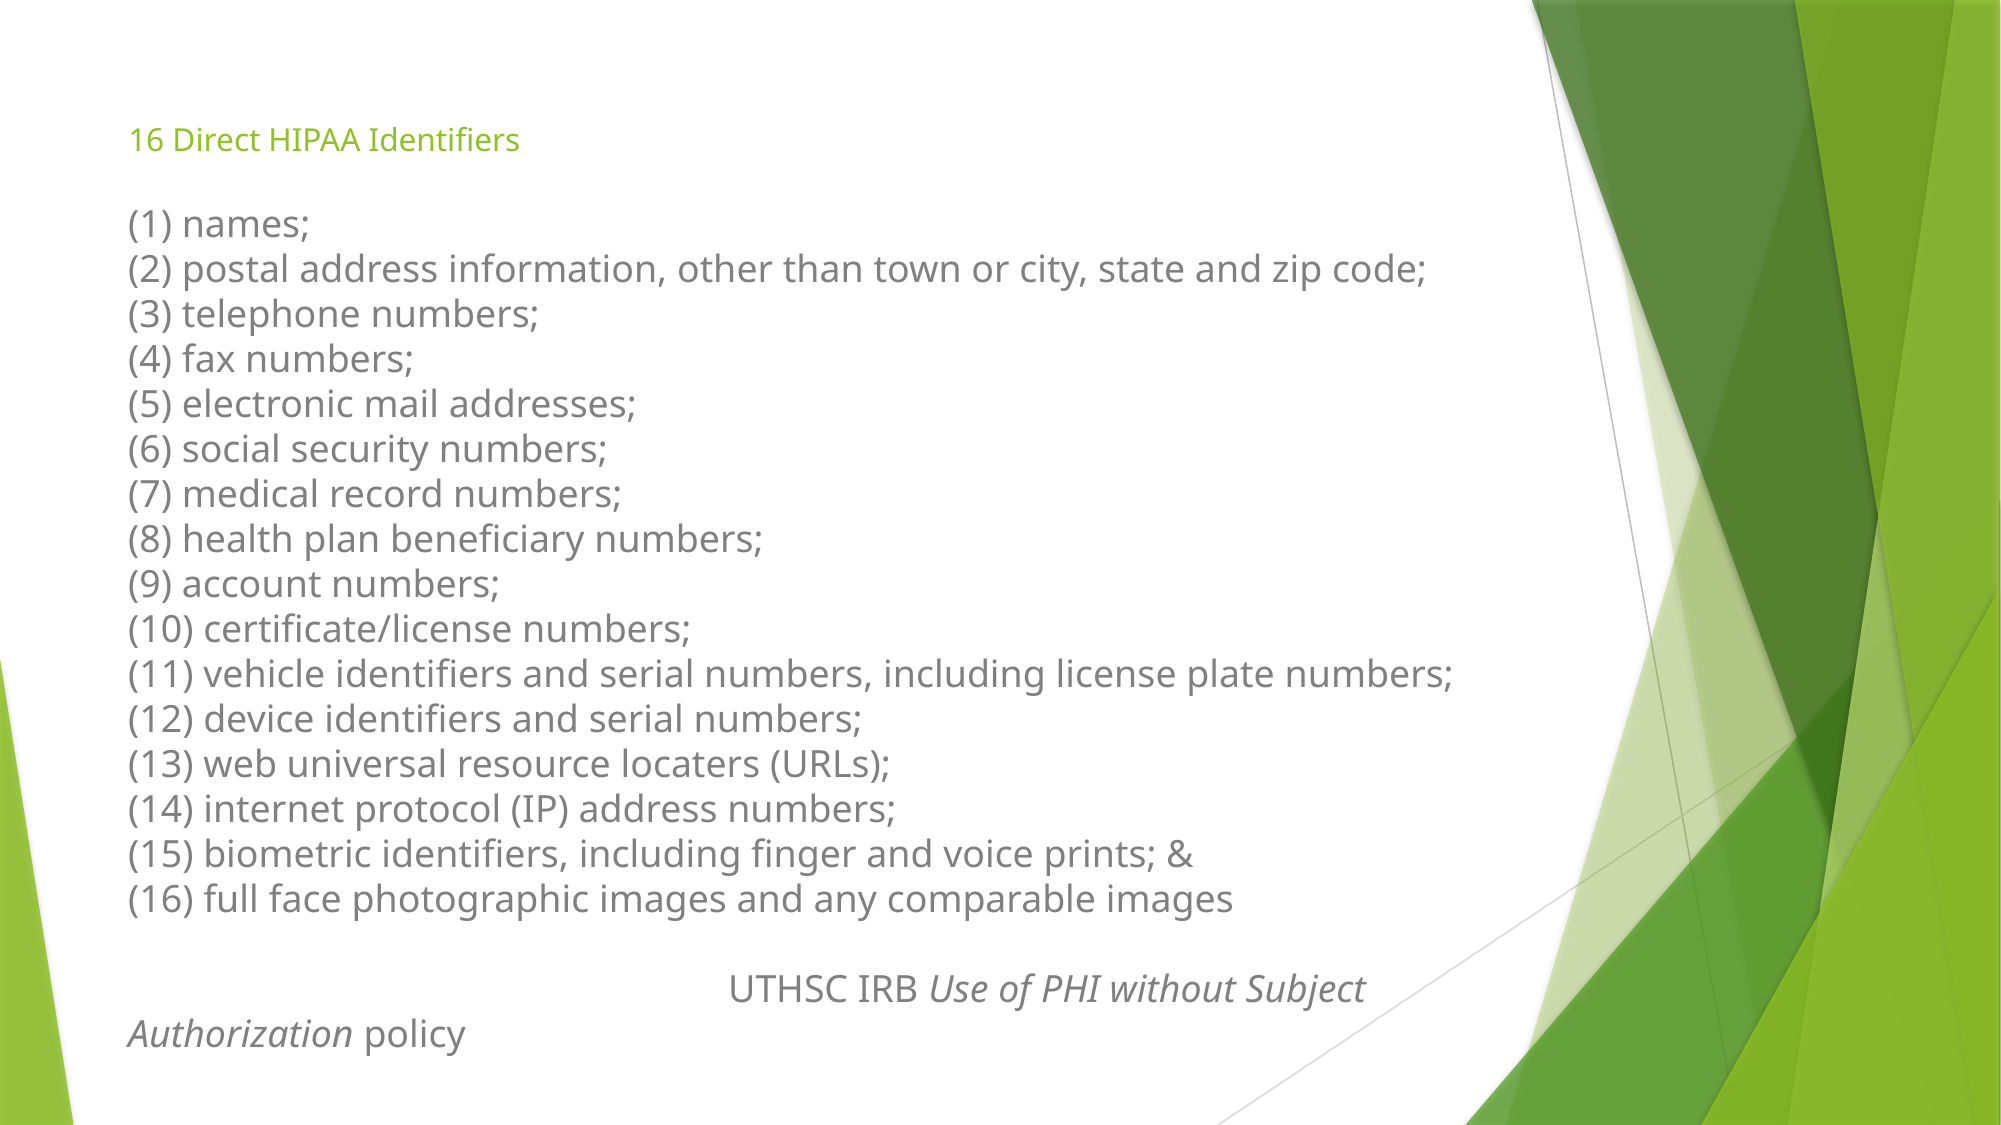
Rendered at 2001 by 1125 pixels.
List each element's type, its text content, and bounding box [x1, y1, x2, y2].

title 16 Direct HIPAA Identifiers [113, 73, 1524, 165]
text_box (1) names; (2) postal address information, other than town or city, state and zip code; (3) telephone numbers; (4) fax numbers; (5) electronic mail addresses; (6) social security numbers; (7) medical record numbers; (8) health plan beneficiary numbers; (9) account numbers; (10) certificate/license numbers; (11) vehicle identifiers and serial numbers, including license plate numbers; (12) device identifiers and serial numbers; (13) web universal resource locaters (URLs); (14) internet protocol (IP) address numbers; (15) biometric identifiers, including finger and voice prints; & (16) full face photographic images and any comparable images UTHSC IRB Use of PHI without Subject Authorization policy [113, 192, 1545, 1125]
